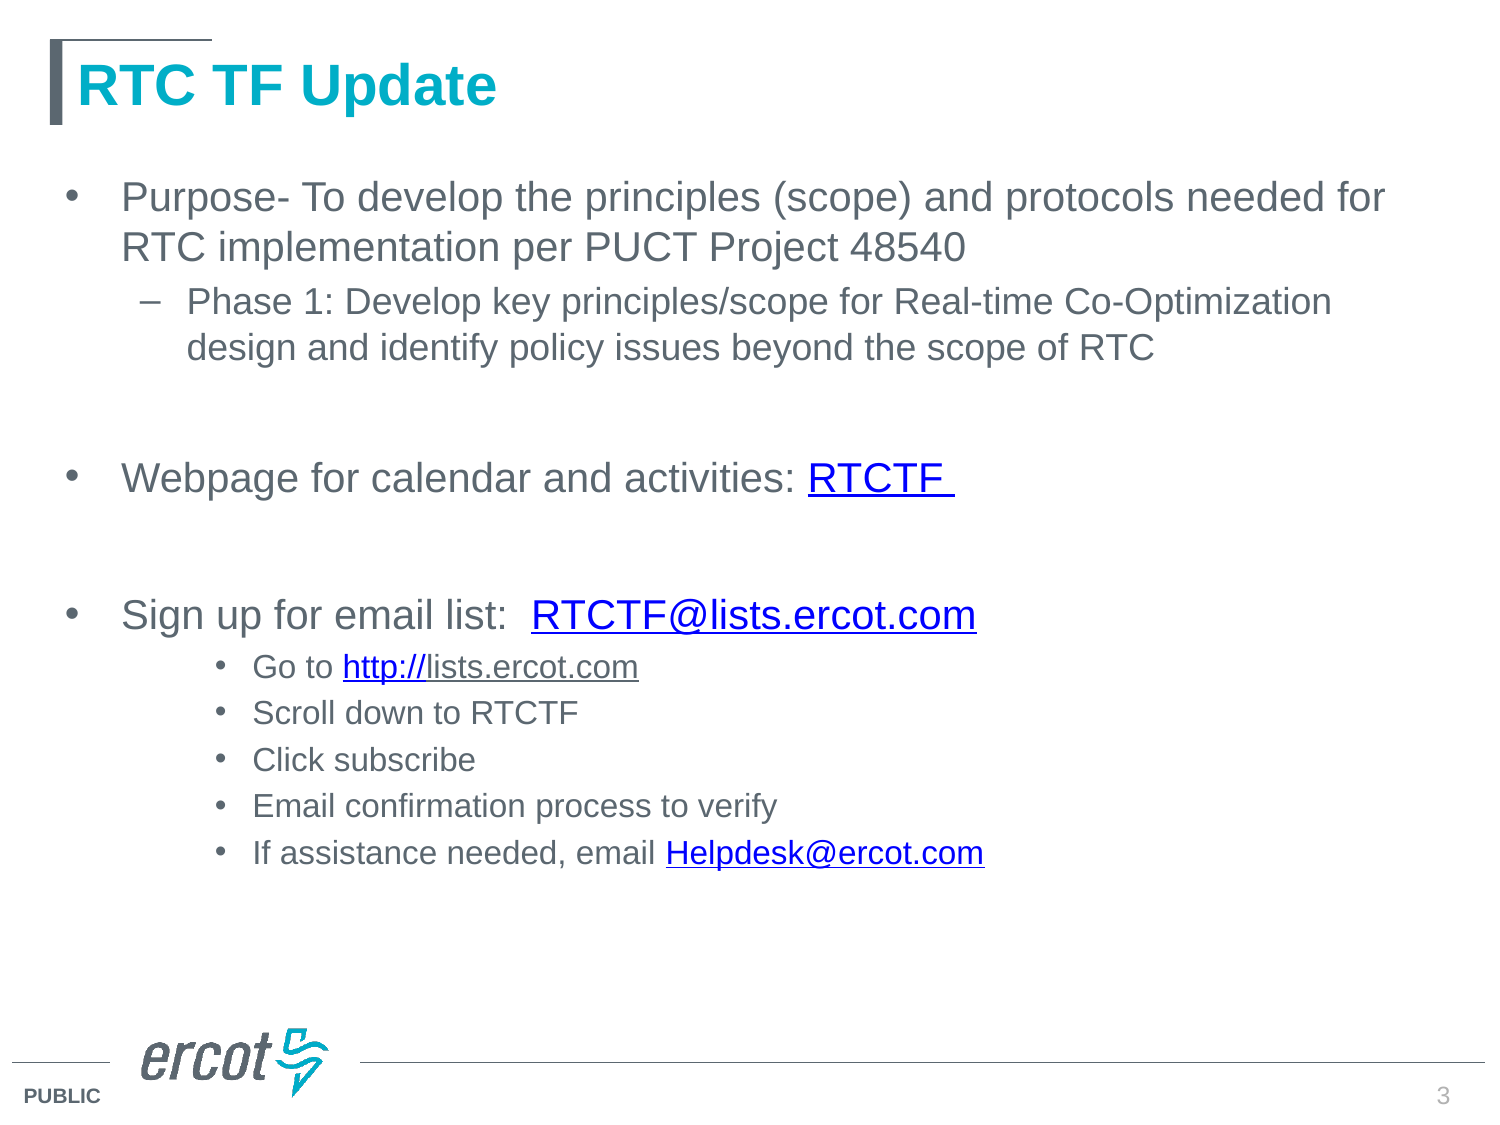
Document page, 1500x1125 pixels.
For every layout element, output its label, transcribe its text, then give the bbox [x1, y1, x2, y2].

picture [137, 1024, 332, 1100]
title RTC TF Update [62, 39, 1450, 125]
list Purpose- To develop the principles (scope) and protocols needed for RTC implementation per PUCT Project 48540 Phase 1: Develop key principles/scope for Real-time Co-Optimization design and identify policy issues beyond the scope of RTC Webpage for calendar and activities: RTCTF Sign up for email list: RTCTF@lists.ercot.com Go to http://lists.ercot.com Scroll down to RTCTF Click subscribe Email confirmation process to verify If assistance needed, email Helpdesk@ercot.com [50, 162, 1450, 992]
slide_number 3 [1400, 1076, 1488, 1113]
